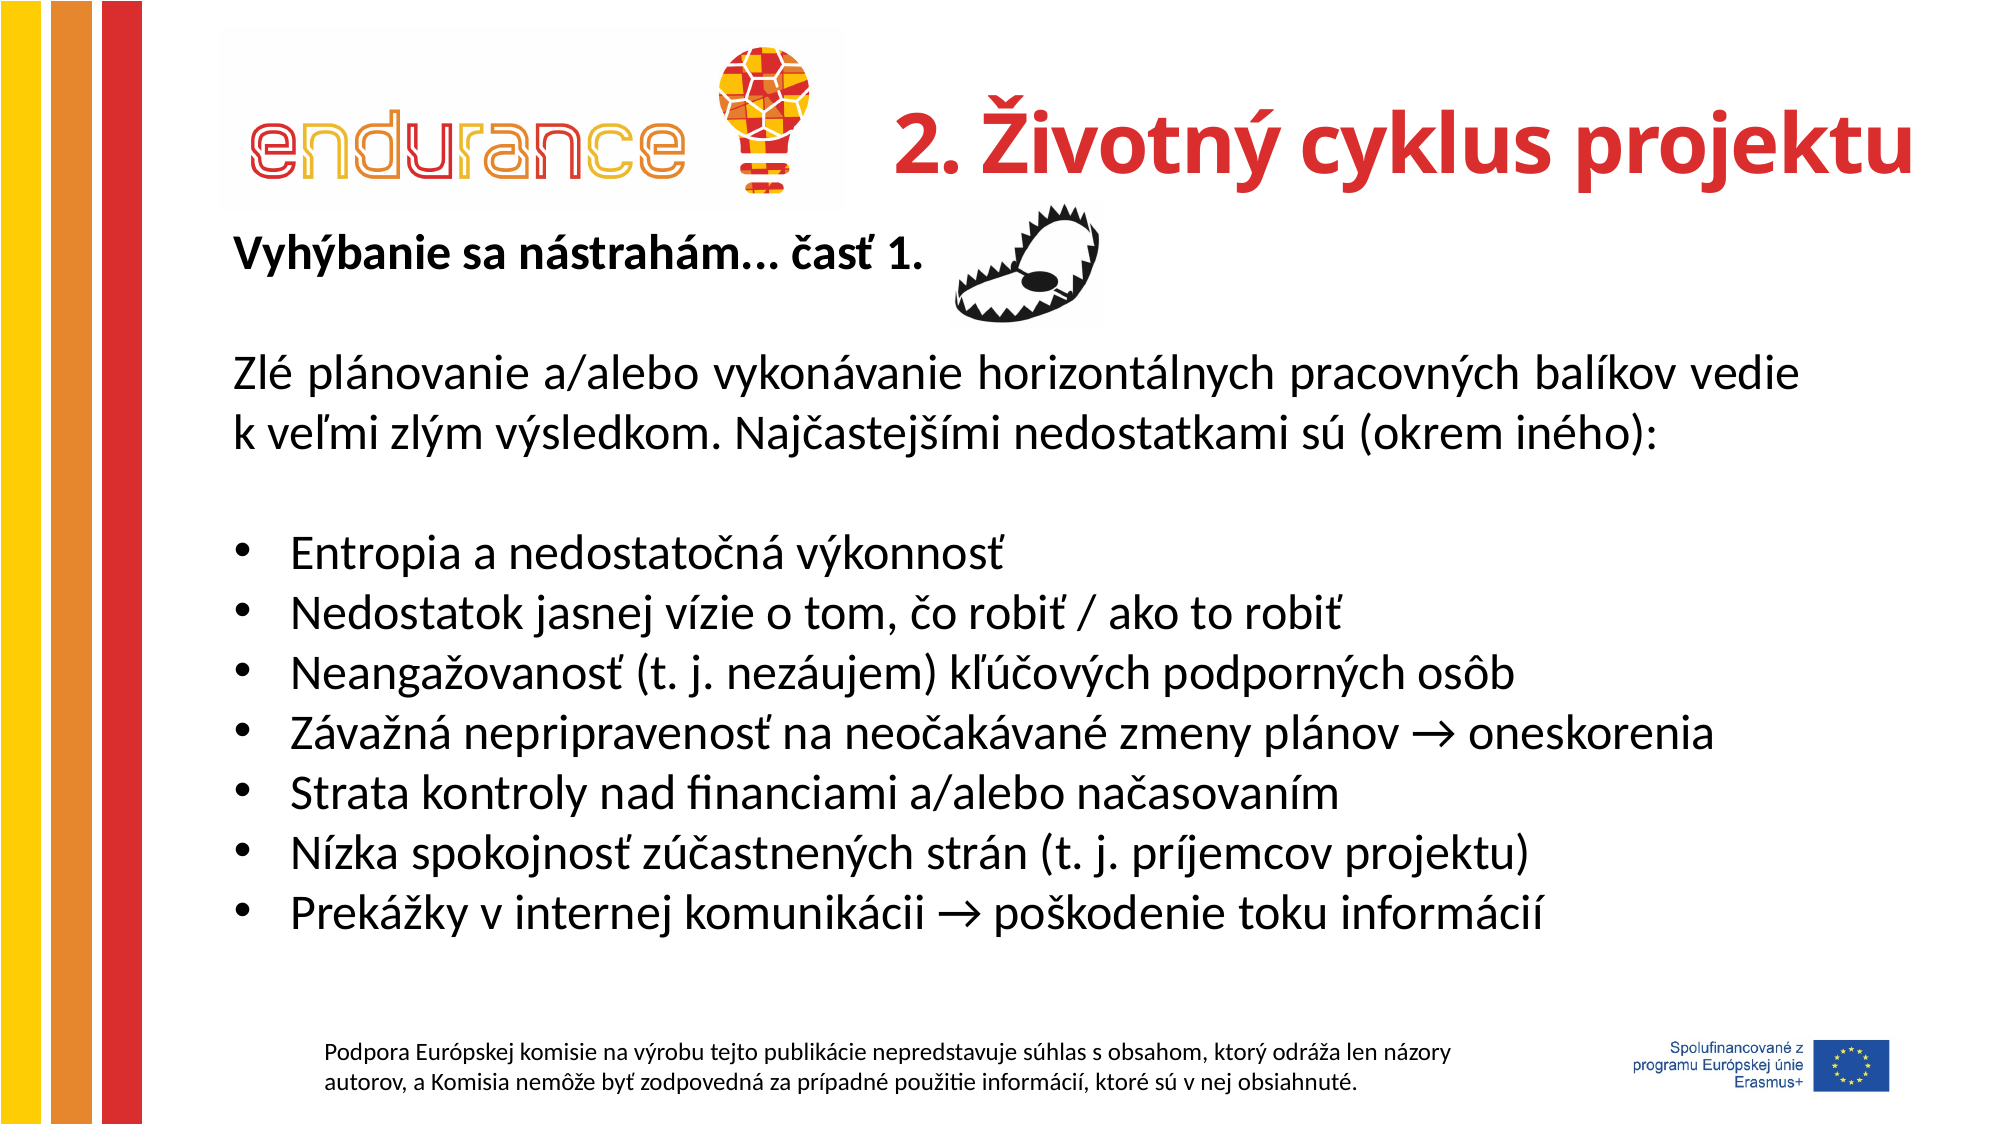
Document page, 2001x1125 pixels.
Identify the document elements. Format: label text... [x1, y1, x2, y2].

subtitle Vyhýbanie sa nástrahám... časť 1. Zlé plánovanie a/alebo vykonávanie horizontálnych pracovných balíkov vedie k veľmi zlým výsledkom. Najčastejšími nedostatkami sú (okrem iného): Entropia a nedostatočná výkonnosť Nedostatok jasnej vízie o tom, čo robiť / ako to robiť Neangažovanosť (t. j. nezáujem) kľúčových podporných osôb Závažná nepripravenosť na neočakávané zmeny plánov → oneskorenia Strata kontroly nad financiami a/alebo načasovaním Nízka spokojnosť zúčastnených strán (t. j. príjemcov projektu) Prekážky v internej komunikácii → poškodenie toku informácií [219, 211, 1817, 955]
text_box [309, 1027, 1901, 1105]
text_box [49, 0, 94, 1125]
text_box 2. Životný cyklus projektu [864, 90, 1948, 200]
text_box [100, 0, 144, 1125]
text_box [0, 0, 43, 1125]
picture [949, 199, 1104, 331]
picture [218, 27, 845, 212]
